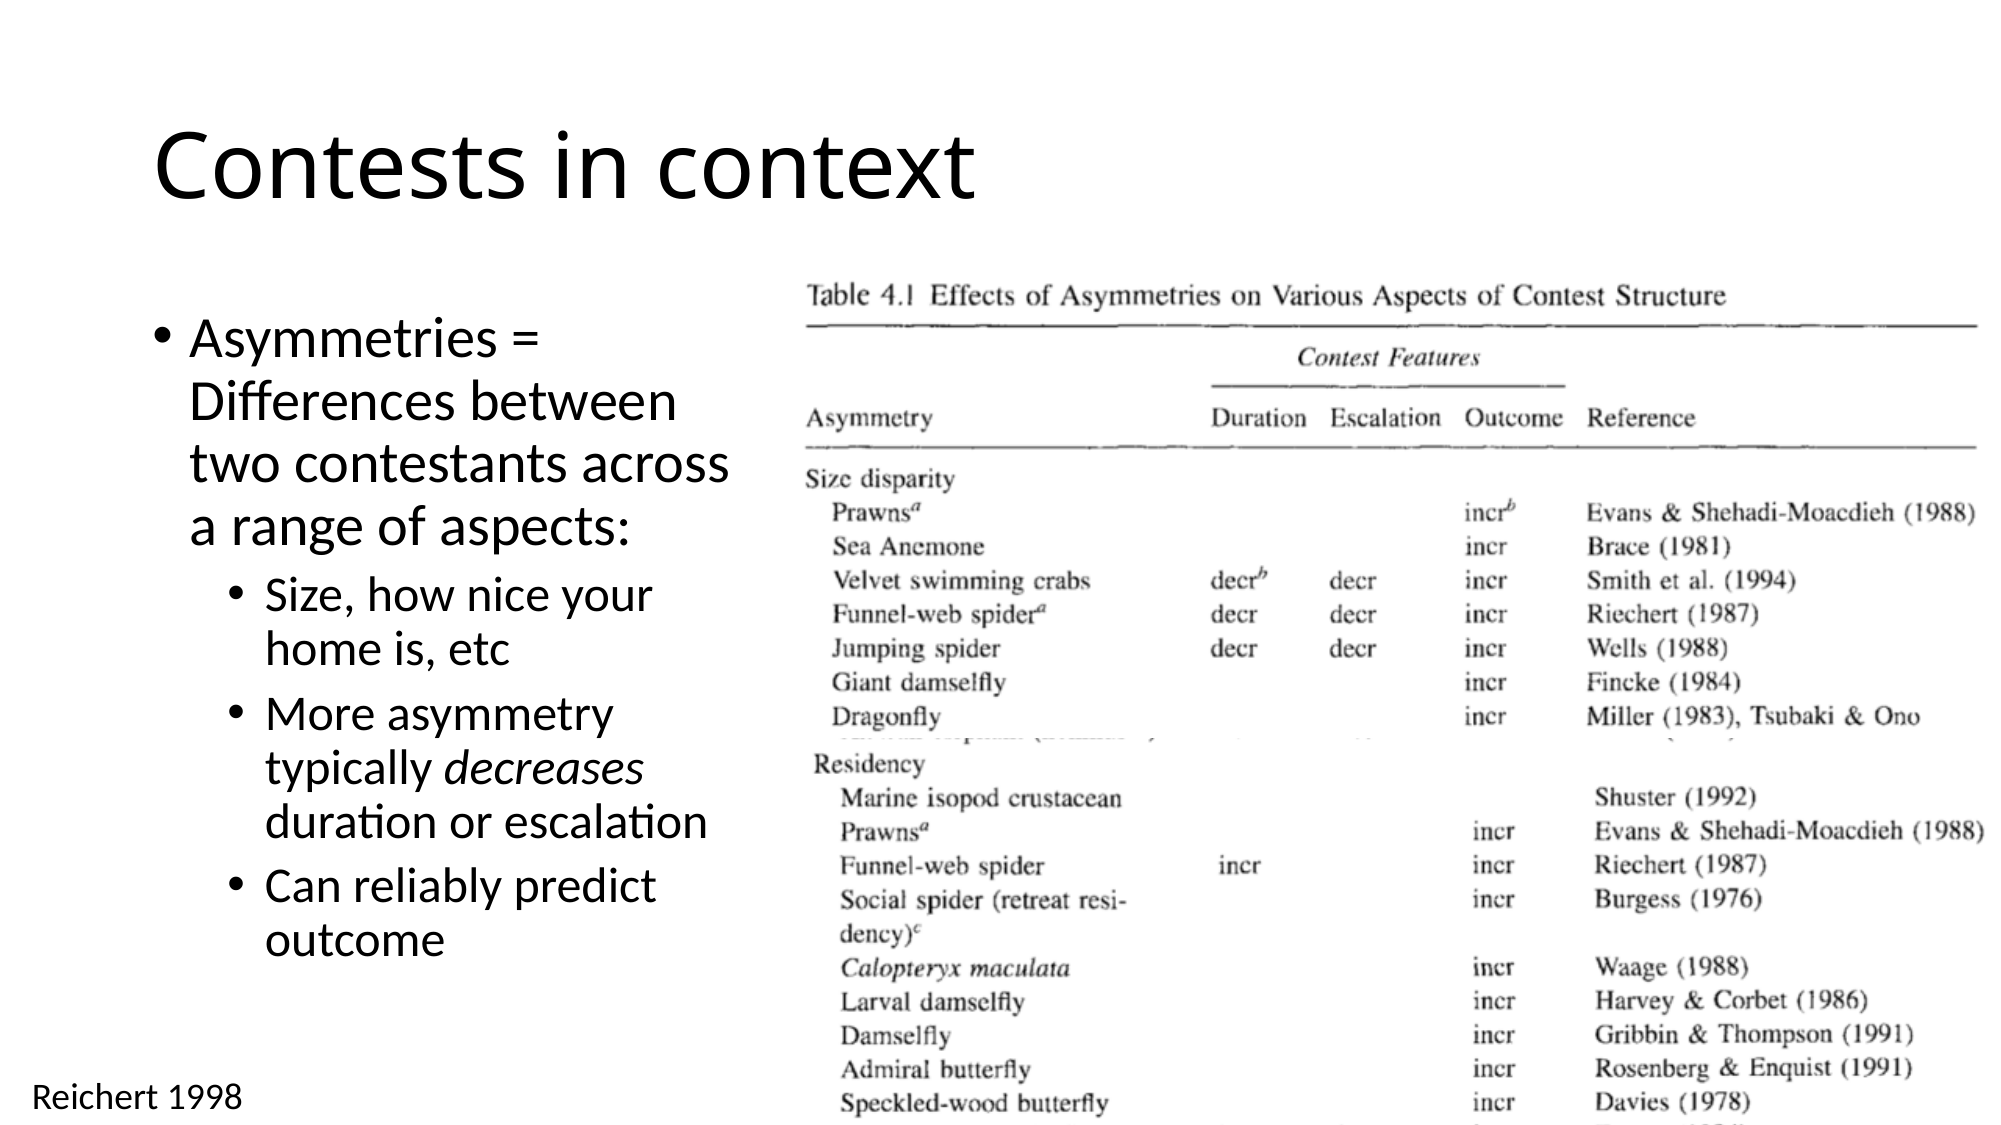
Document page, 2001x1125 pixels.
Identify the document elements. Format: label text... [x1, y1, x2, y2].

text_box Reichert 1998 [17, 1064, 258, 1125]
picture [781, 251, 2000, 1125]
title Contests in context [137, 59, 1863, 278]
list Asymmetries = Differences between two contestants across a range of aspects: Size, how nice your home is, etc More asymmetry typically decreases duration or escalation Can reliably predict outcome [137, 299, 781, 1014]
